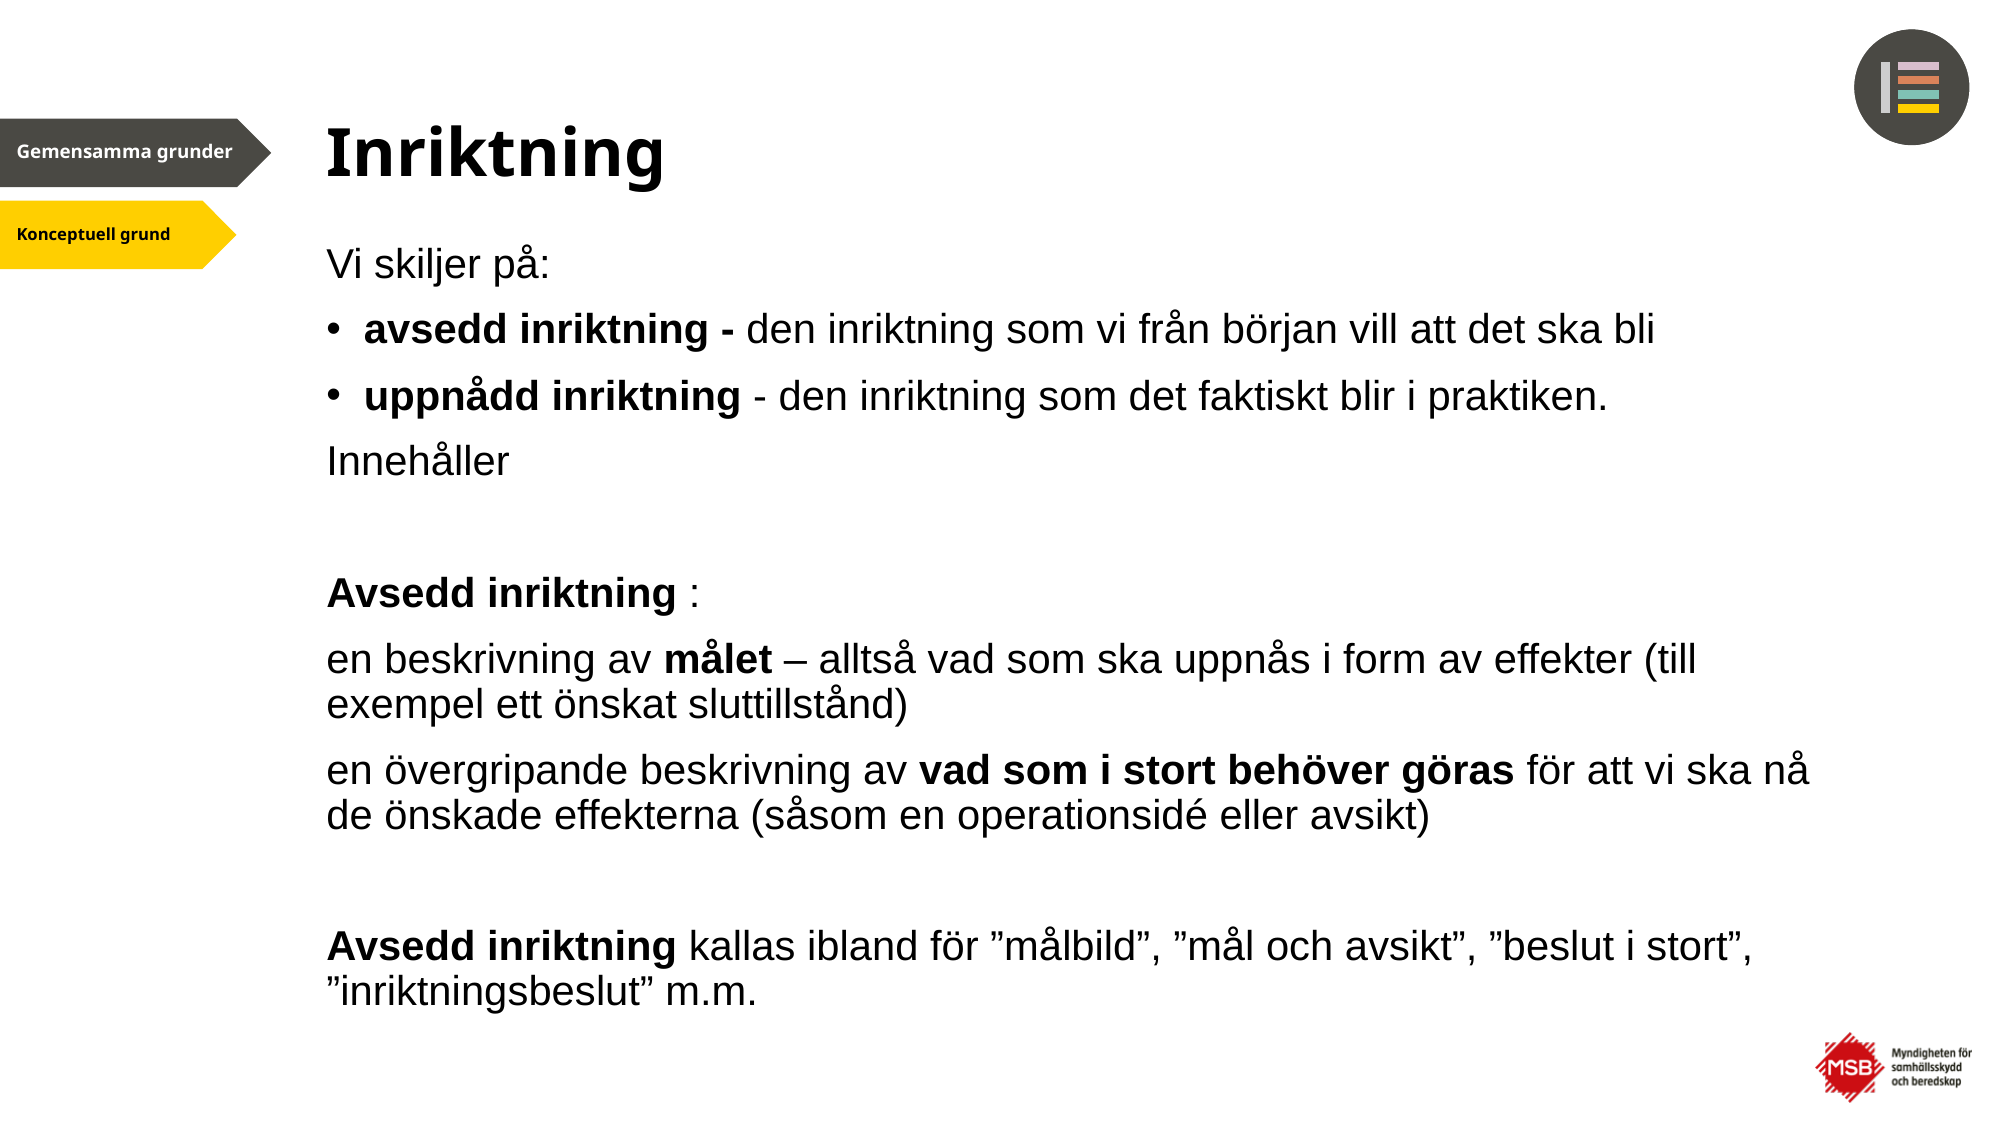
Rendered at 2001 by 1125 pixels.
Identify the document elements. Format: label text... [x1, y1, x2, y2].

title Inriktning [311, 111, 1863, 201]
list Vi skiljer på: avsedd inriktning - den inriktning som vi från början vill att det ska bli uppnådd inriktning - den inriktning som det faktiskt blir i praktiken. Innehåller Avsedd inriktning : en beskrivning av målet – alltså vad som ska uppnås i form av effekter (till exempel ett önskat sluttillstånd) en övergripande beskrivning av vad som i stort behöver göras för att vi ska nå de önskade effekterna (såsom en operationsidé eller avsikt) Avsedd inriktning kallas ibland för ”målbild”, ”mål och avsikt”, ”beslut i stort”, ”inriktningsbeslut” m.m. [311, 234, 1863, 949]
picture [1815, 1032, 1972, 1103]
